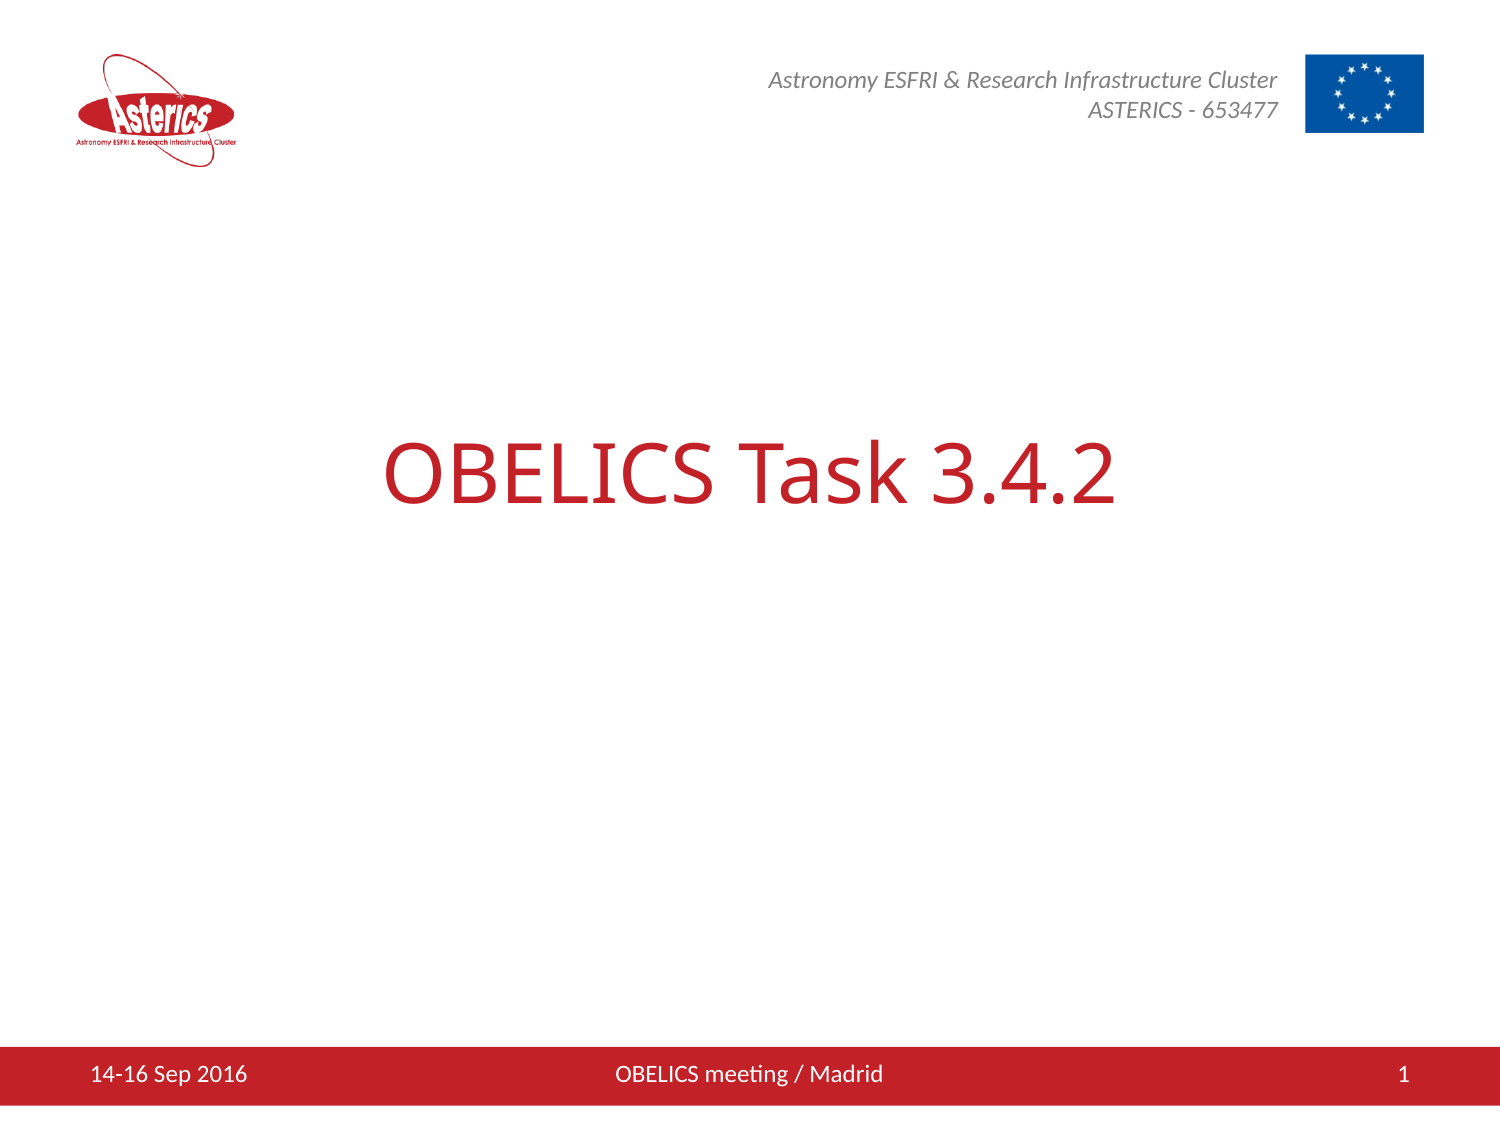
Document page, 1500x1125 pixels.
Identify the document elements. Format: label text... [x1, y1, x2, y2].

text_box OBELICS Task 3.4.2 [112, 349, 1388, 591]
text_box 1 [1074, 1042, 1425, 1103]
picture [76, 54, 236, 167]
text_box 14-16 Sep 2016 [74, 1042, 425, 1103]
text_box OBELICS meeting / Madrid [512, 1042, 988, 1103]
picture [1306, 55, 1423, 133]
